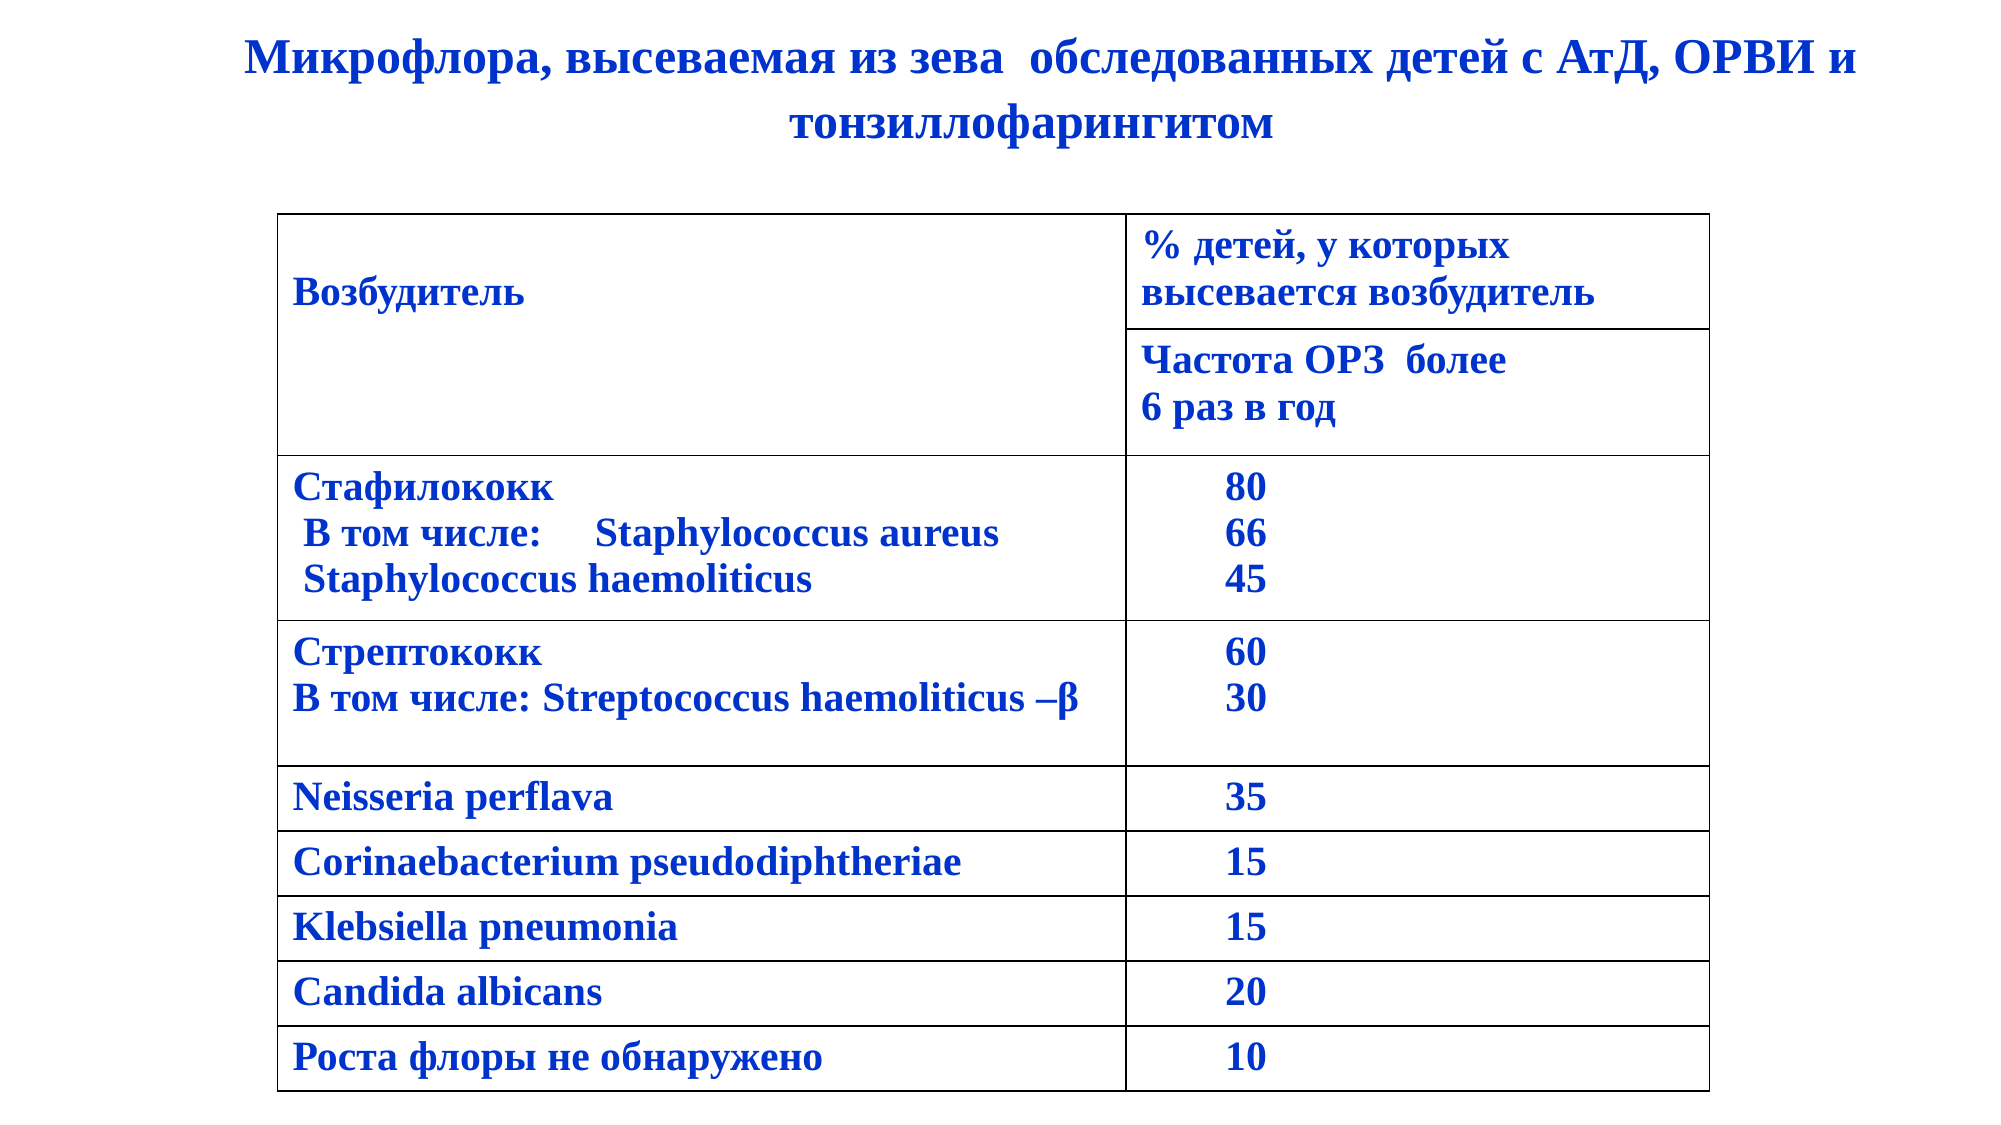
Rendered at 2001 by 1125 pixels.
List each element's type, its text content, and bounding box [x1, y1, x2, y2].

table_cell Роста флоры не обнаружено [278, 1027, 1125, 1090]
table_cell 15 [1127, 897, 1709, 960]
table_cell 10 [1127, 1027, 1709, 1090]
text_box Микрофлора, высеваемая из зева обследованных детей с АтД, ОРВИ и тонзиллофарингитом [85, 0, 1979, 156]
table_header Возбудитель [278, 215, 1125, 455]
table_cell Klebsiella pneumonia [278, 897, 1125, 960]
table_cell Стрептококк В том числе: Streptococcus haemoliticus –β [278, 621, 1125, 765]
table_cell Частота ОРЗ более 6 раз в год [1127, 330, 1709, 455]
table_cell 80 66 45 [1127, 456, 1709, 620]
table_cell 20 [1127, 962, 1709, 1025]
table_cell 15 [1127, 832, 1709, 895]
table_cell 35 [1127, 767, 1709, 830]
table_cell Corinaebactеrium pseudodiphtheriае [278, 832, 1125, 895]
table_cell Стафилококк В том числе: Staphylococcus aureus Staphylococcus haemoliticus [278, 456, 1125, 620]
table_cell Candida albicans [278, 962, 1125, 1025]
table_cell Neisseria perflava [278, 767, 1125, 830]
table_cell 60 30 [1127, 621, 1709, 765]
table_header % детей, у которых высевается возбудитель [1127, 215, 1709, 328]
